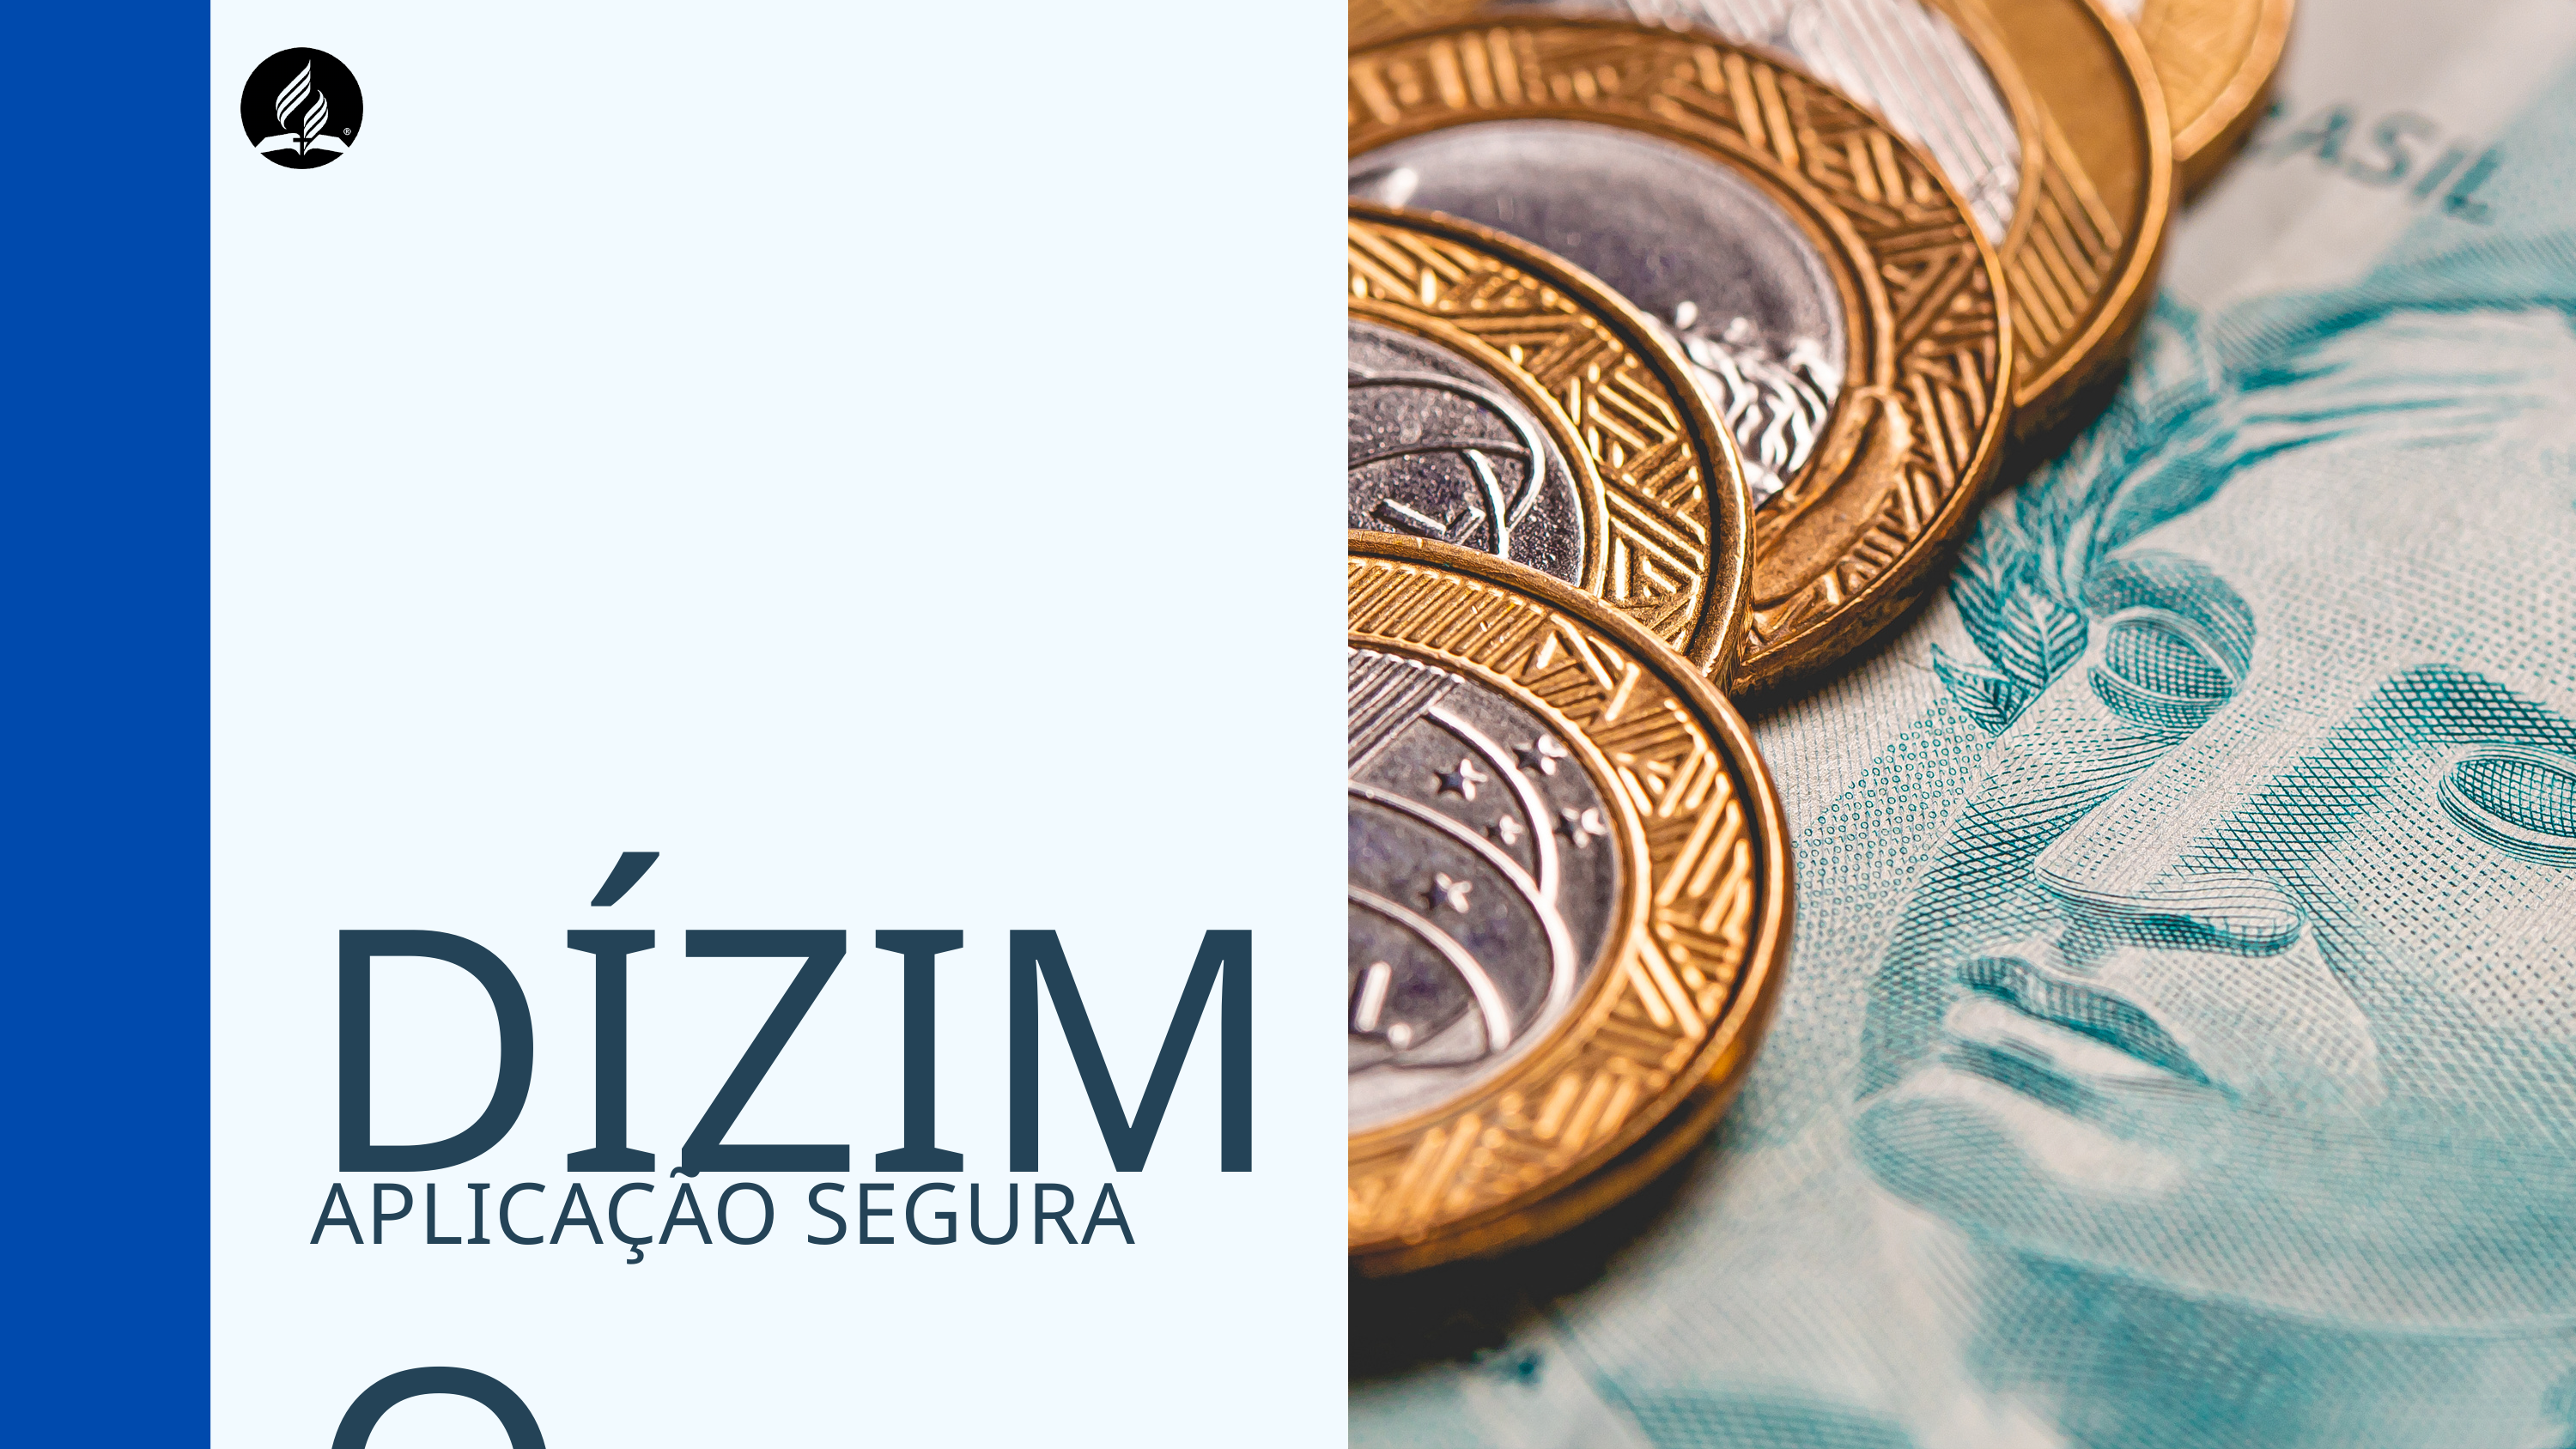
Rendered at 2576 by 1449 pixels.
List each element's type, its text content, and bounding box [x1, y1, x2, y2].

picture [1347, 0, 2576, 1449]
picture [240, 47, 363, 170]
text_box DÍZIMO [307, 799, 1344, 1449]
text_box [0, 0, 211, 1449]
